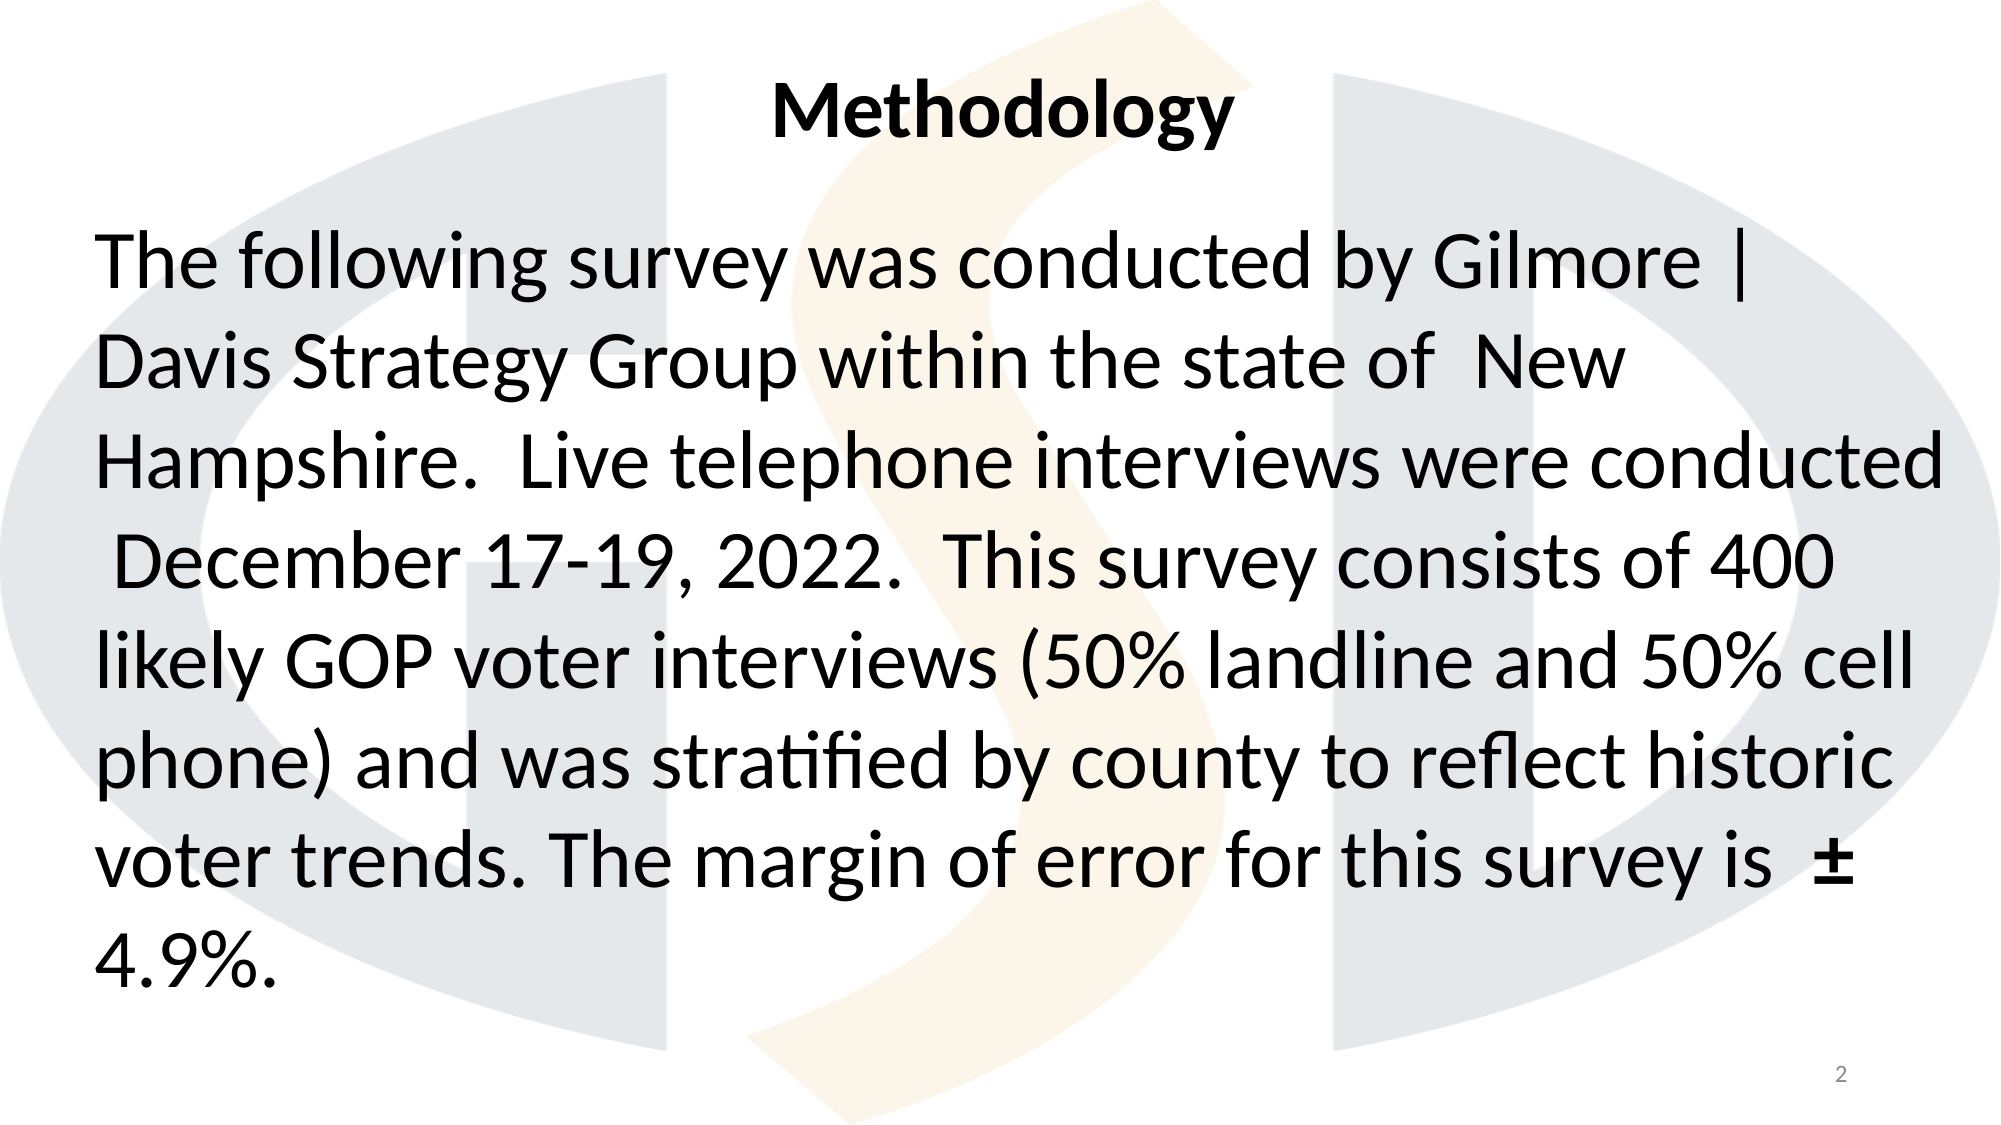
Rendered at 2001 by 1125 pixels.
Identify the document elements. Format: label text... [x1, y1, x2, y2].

text_box The following survey was conducted by Gilmore | Davis Strategy Group within the state of New Hampshire. Live telephone interviews were conducted December 17-19, 2022. This survey consists of 400 likely GOP voter interviews (50% landline and 50% cell phone) and was stratified by county to reflect historic voter trends. The margin of error for this survey is ± 4.9%. [79, 197, 1971, 1102]
text_box Methodology [5, 47, 2000, 162]
slide_number 2 [1412, 1042, 1863, 1103]
